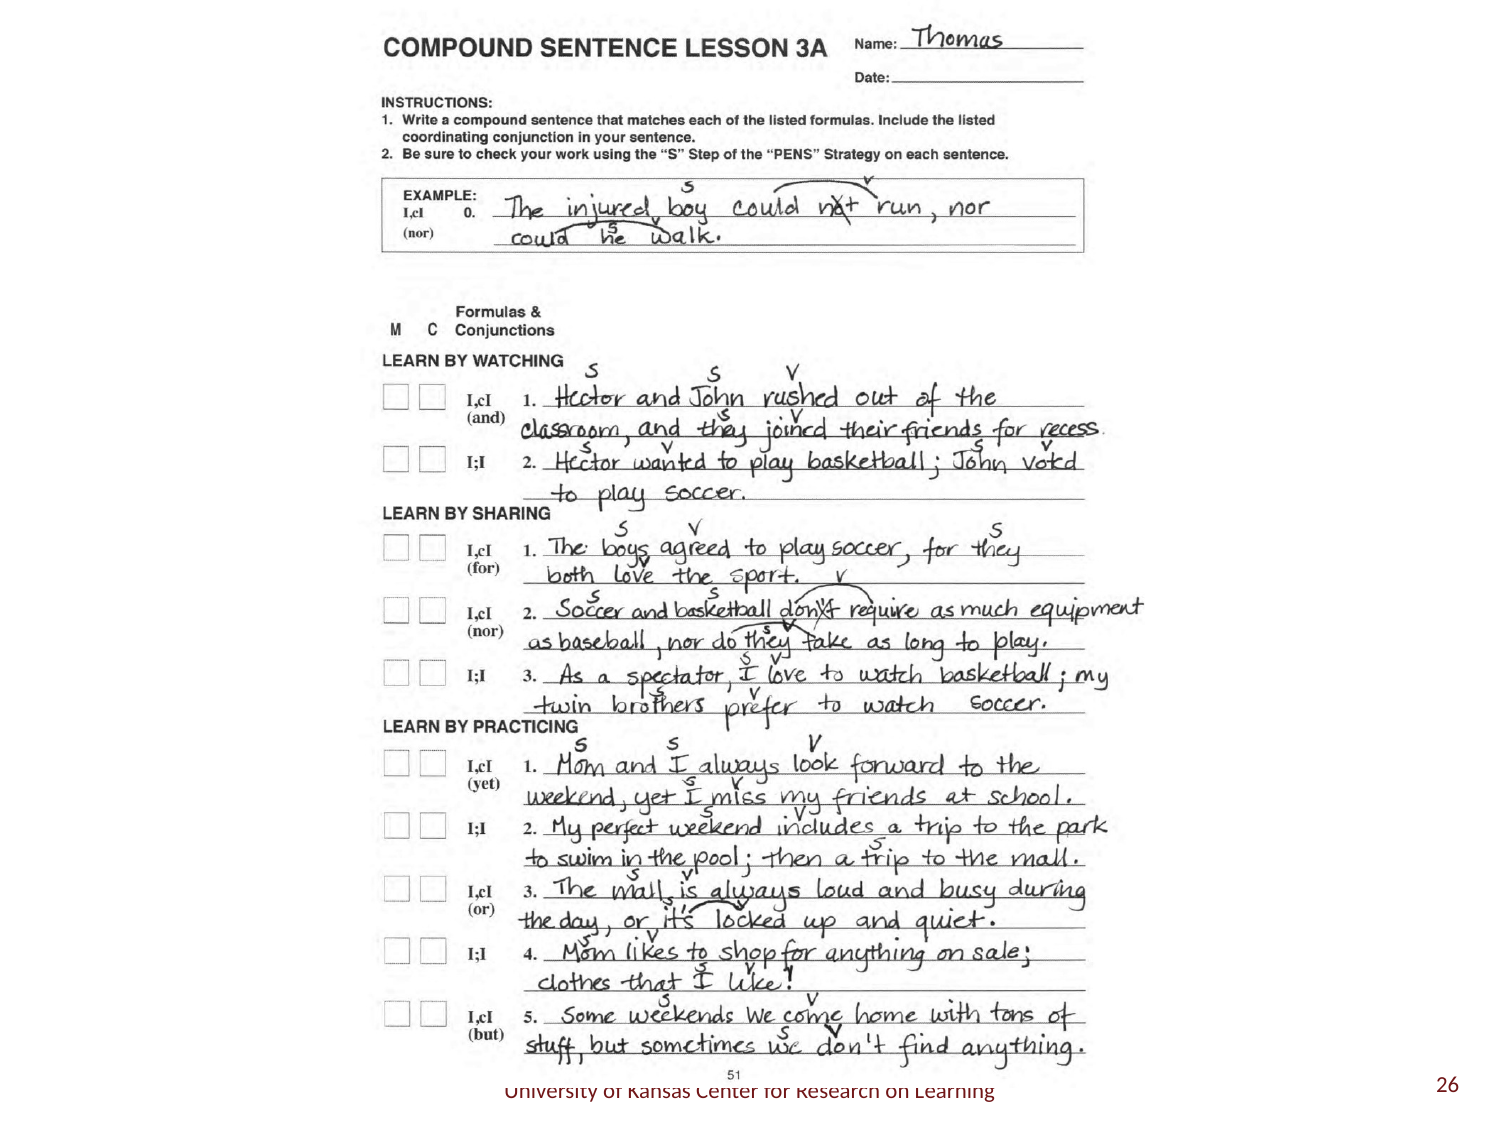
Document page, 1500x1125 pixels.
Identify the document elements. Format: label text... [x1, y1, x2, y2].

footer University of Kansas Center for Research on Learning [399, 1088, 1100, 1118]
picture [355, 0, 1145, 1088]
slide_number 26 [1385, 1062, 1475, 1113]
